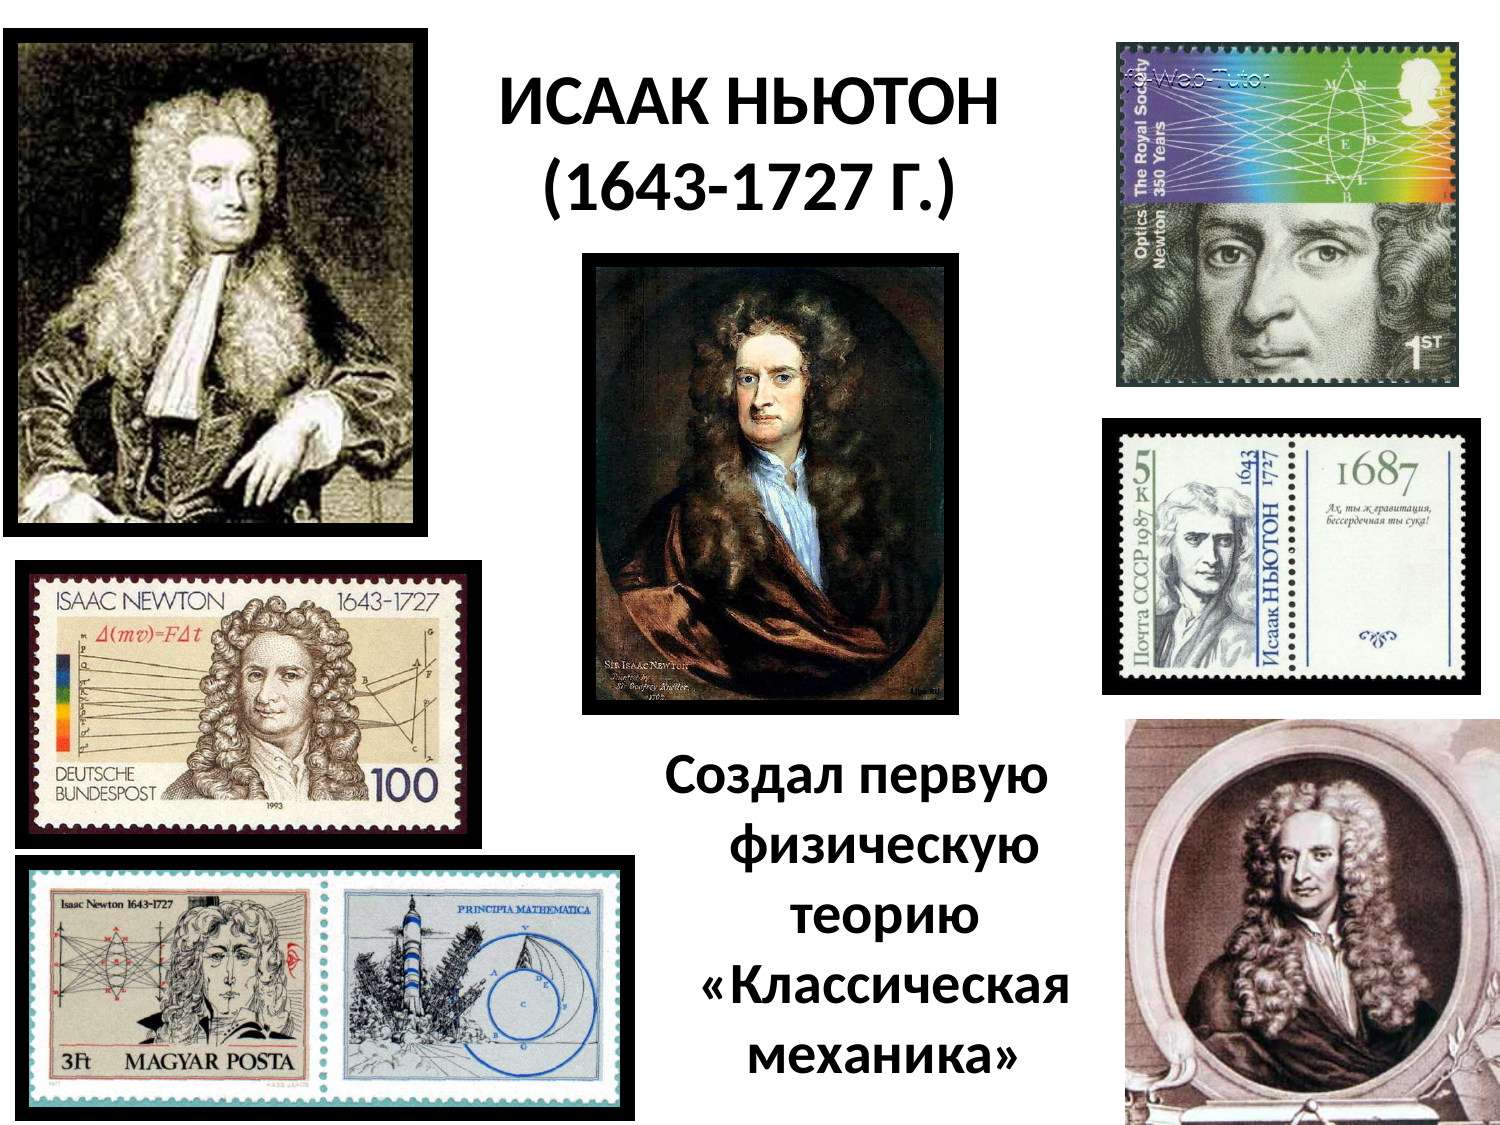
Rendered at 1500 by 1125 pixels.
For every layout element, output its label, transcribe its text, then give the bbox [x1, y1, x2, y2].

picture [1115, 42, 1460, 388]
title ИСААК НЬЮТОН (1643-1727 Г.) [428, 44, 1112, 233]
picture [596, 266, 945, 701]
picture [1124, 719, 1500, 1125]
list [1115, 432, 1467, 681]
picture [29, 573, 468, 835]
picture [17, 42, 414, 524]
text_box Создал первую физическую теорию «Классическая механика» [596, 727, 1118, 993]
picture [29, 869, 621, 1107]
